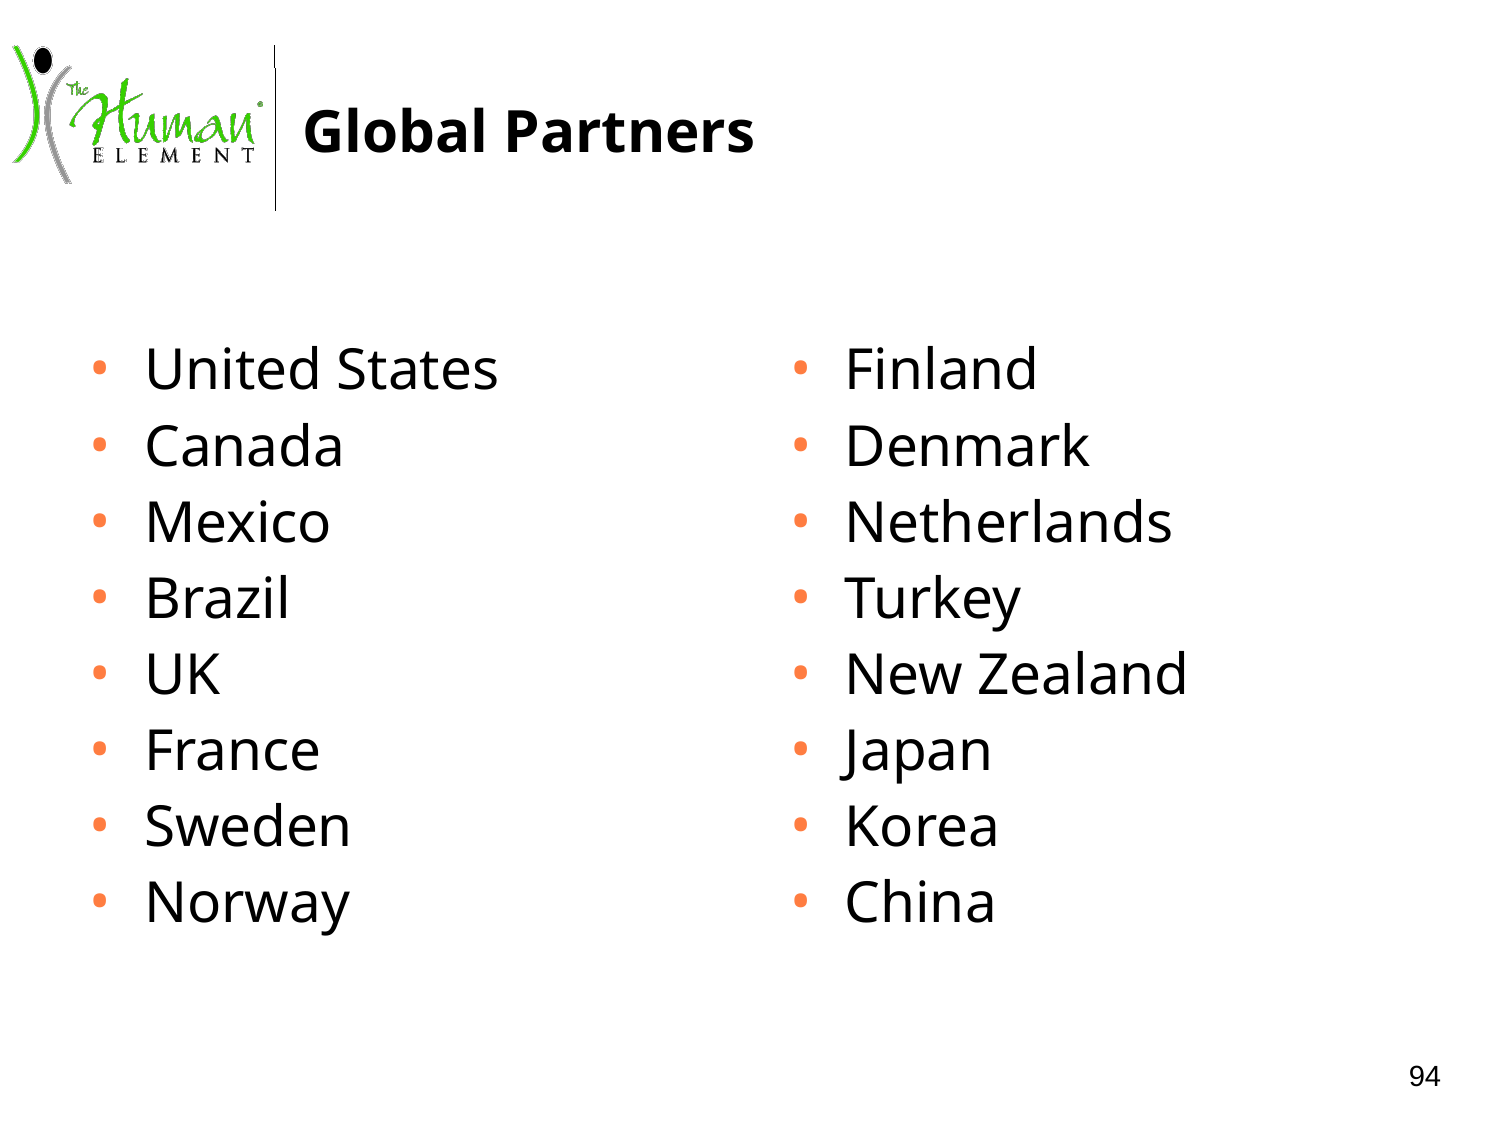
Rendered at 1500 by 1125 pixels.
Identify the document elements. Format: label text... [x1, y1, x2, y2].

picture [12, 45, 263, 184]
text_box Global Partners [287, 0, 1500, 258]
slide_number 94 [1398, 1048, 1452, 1100]
list United States Canada Mexico Brazil UK France Sweden Norway Finland Denmark Netherlands Turkey New Zealand Japan Korea China [74, 324, 1426, 970]
